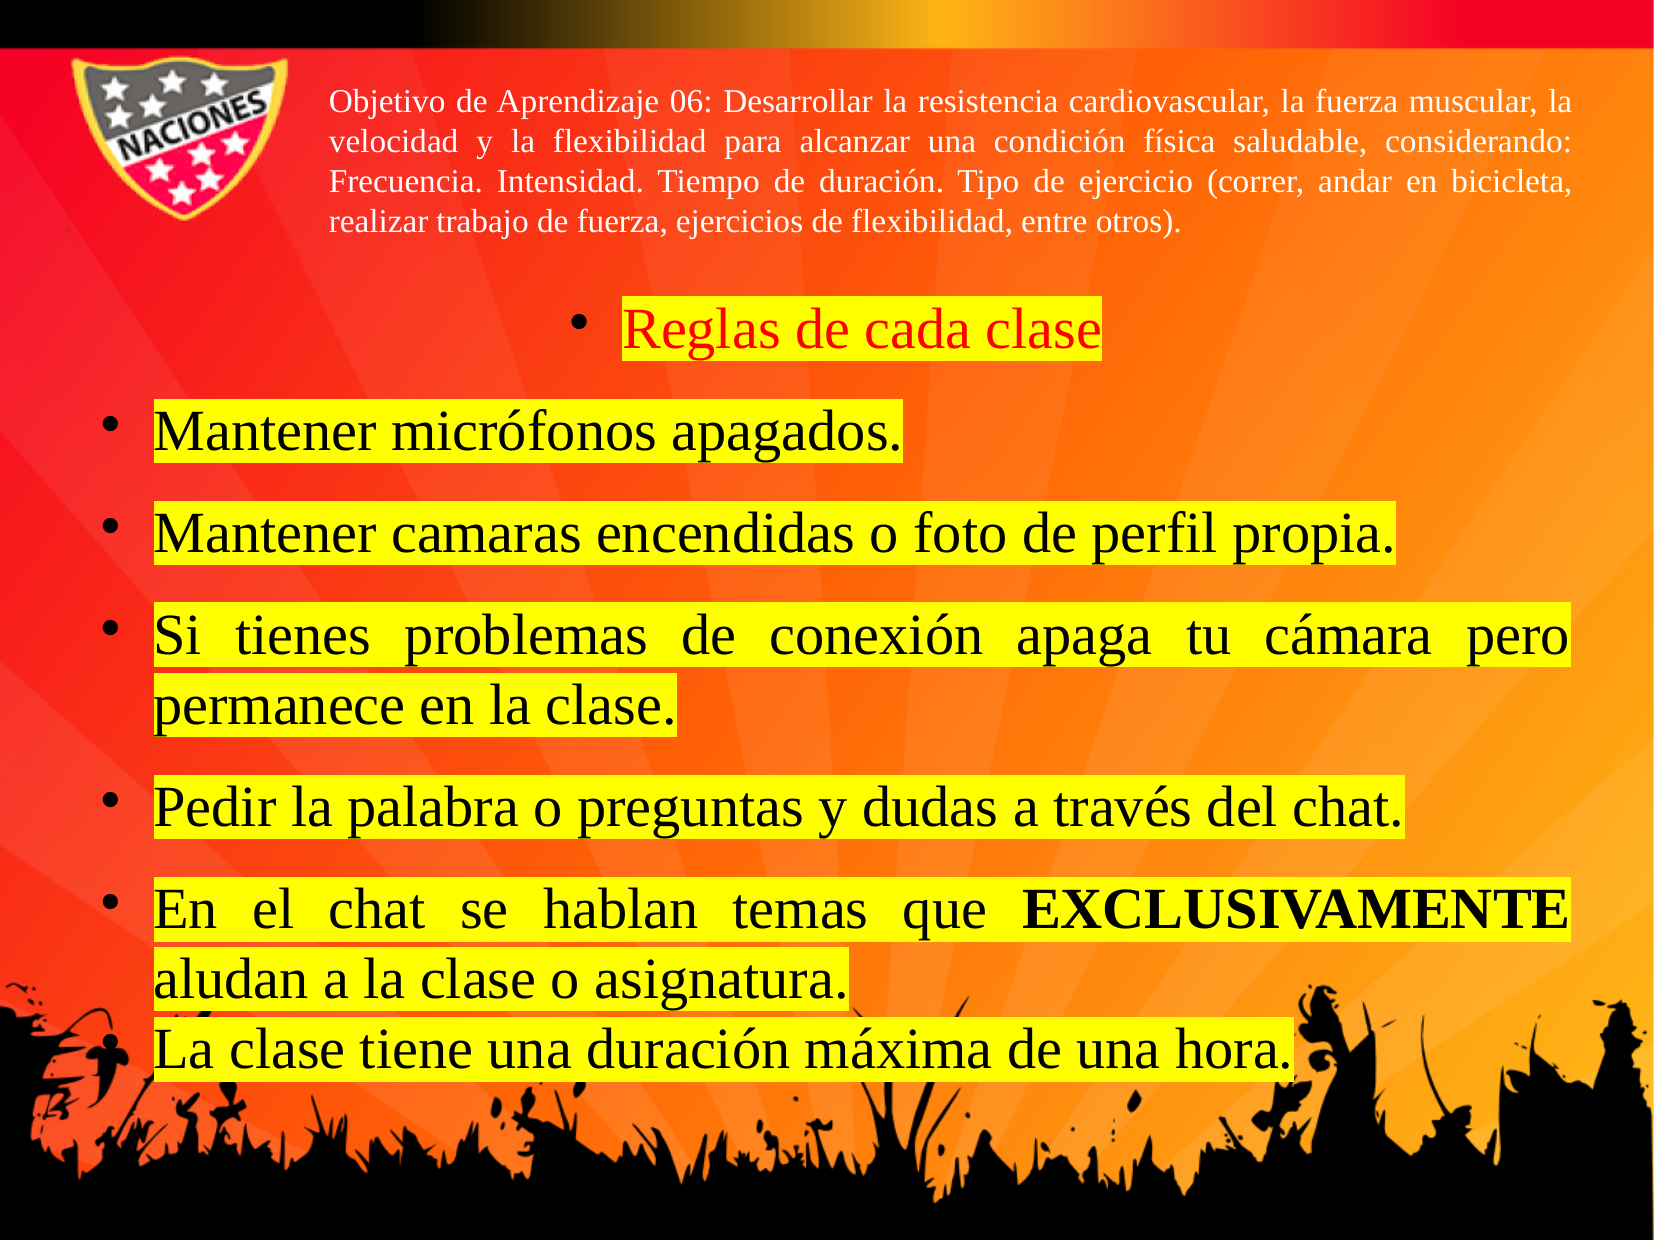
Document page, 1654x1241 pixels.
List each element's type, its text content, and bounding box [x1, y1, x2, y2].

text_box Objetivo de Aprendizaje 06: Desarrollar la resistencia cardiovascular, la fuerza muscular, la velocidad y la flexibilidad para alcanzar una condición física saludable, considerando: Frecuencia. Intensidad. Tiempo de duración. Tipo de ejercicio (correr, andar en bicicleta, realizar trabajo de fuerza, ejercicios de flexibilidad, entre otros). [328, 55, 1575, 263]
picture [0, 0, 1654, 1240]
text_box Reglas de cada clase Mantener micrófonos apagados. Mantener camaras encendidas o foto de perfil propia. Si tienes problemas de conexión apaga tu cámara pero permanece en la clase. Pedir la palabra o preguntas y dudas a través del chat. En el chat se hablan temas que EXCLUSIVAMENTE aludan a la clase o asignatura. La clase tiene una duración máxima de una hora. [82, 290, 1571, 1032]
